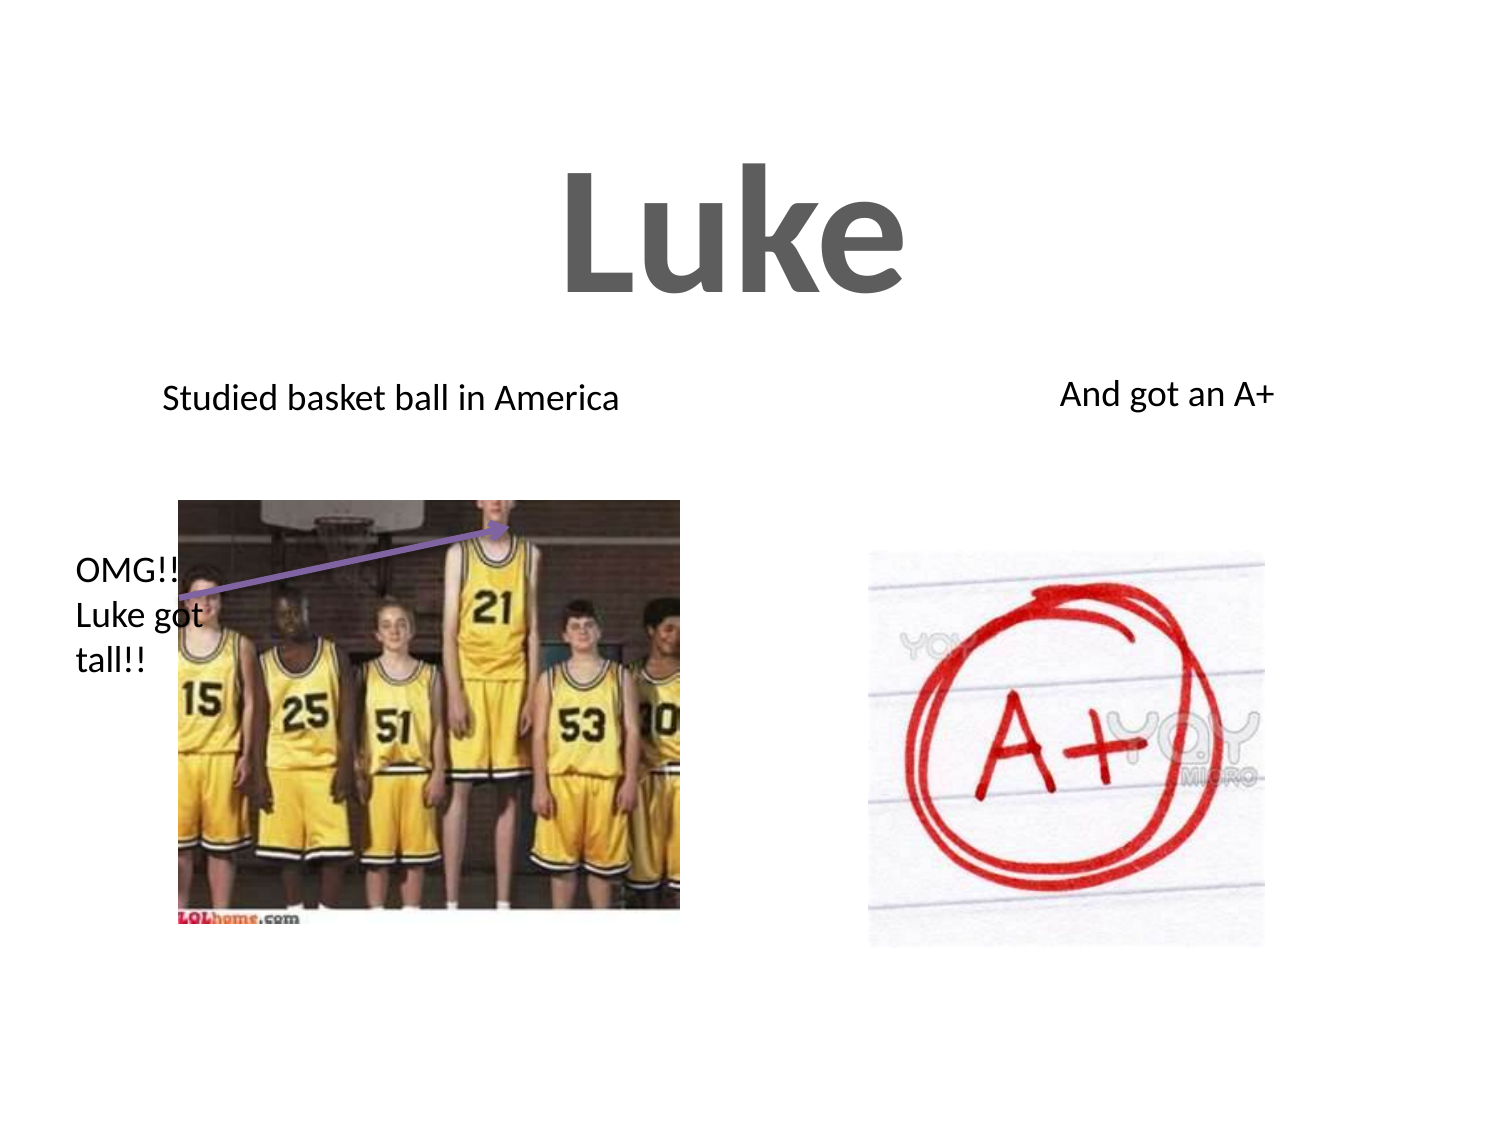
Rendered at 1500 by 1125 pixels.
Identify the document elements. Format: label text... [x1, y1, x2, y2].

picture [867, 550, 1266, 948]
picture [178, 500, 680, 925]
text_box Studied basket ball in America [147, 365, 680, 426]
text_box OMG!! Luke got tall!! [60, 538, 173, 688]
text_box Luke [543, 101, 925, 337]
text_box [178, 526, 510, 599]
text_box And got an A+ [1045, 361, 1344, 422]
